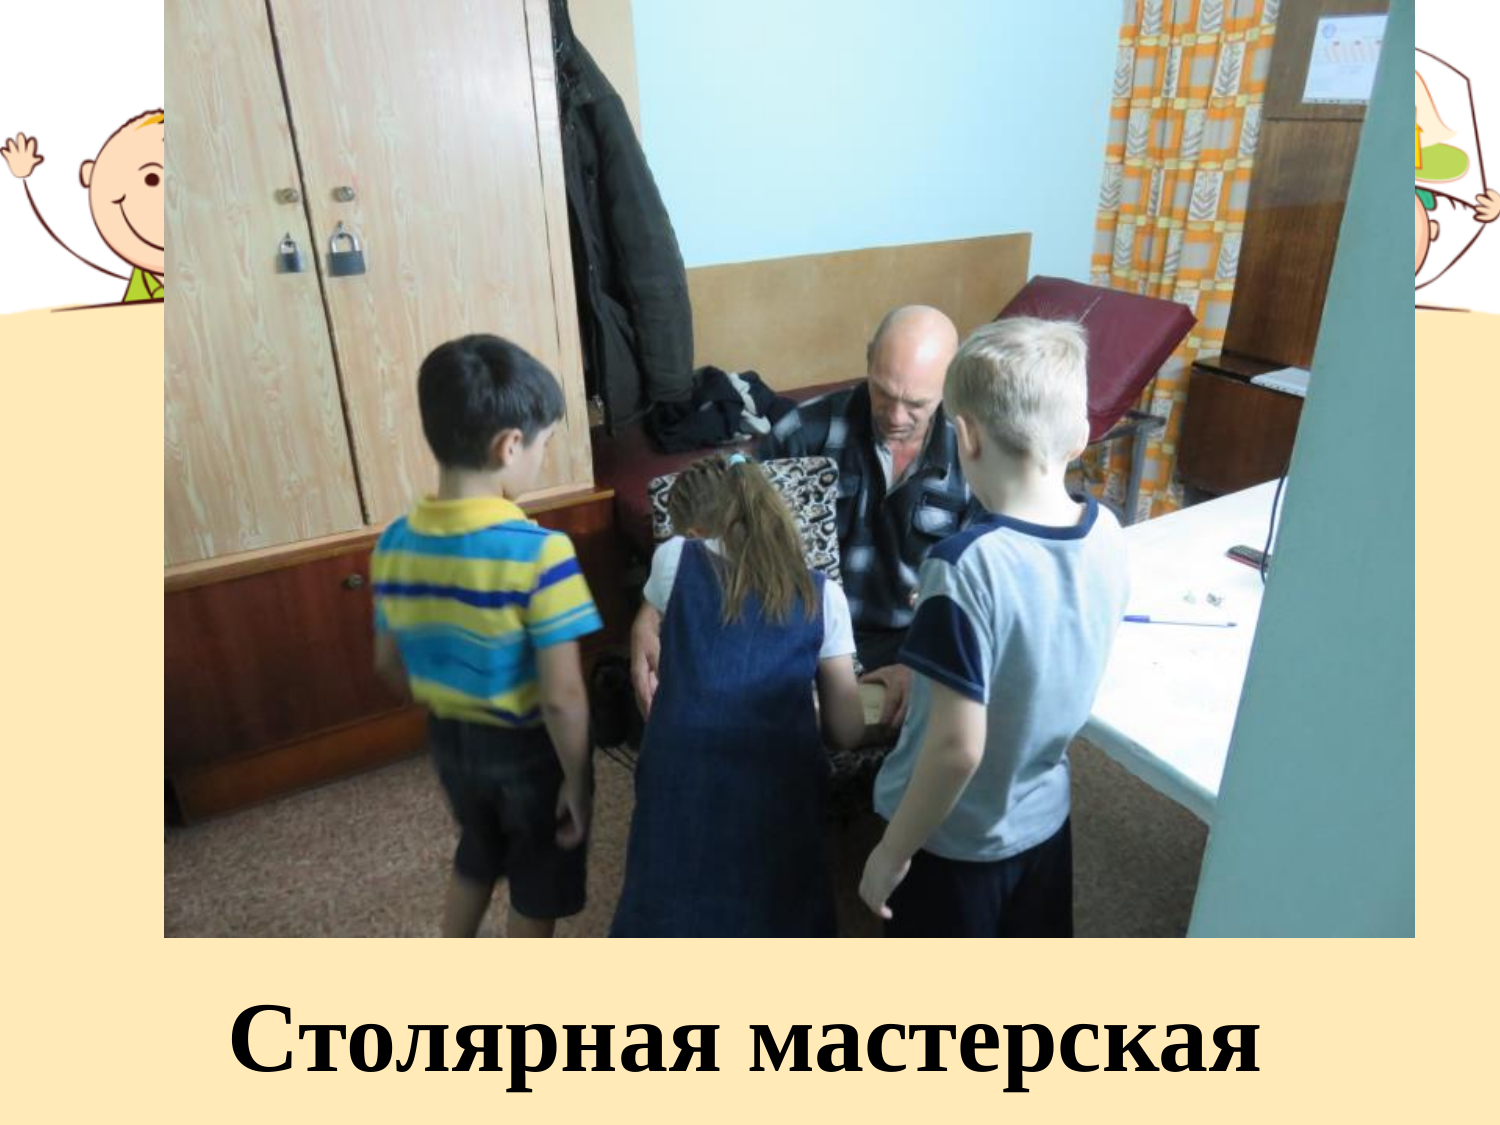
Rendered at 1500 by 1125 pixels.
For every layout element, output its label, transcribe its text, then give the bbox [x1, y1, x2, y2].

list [163, 0, 1415, 938]
picture [1415, 0, 1500, 1125]
picture [0, 0, 163, 1125]
title Столярная мастерская [70, 937, 1421, 1125]
